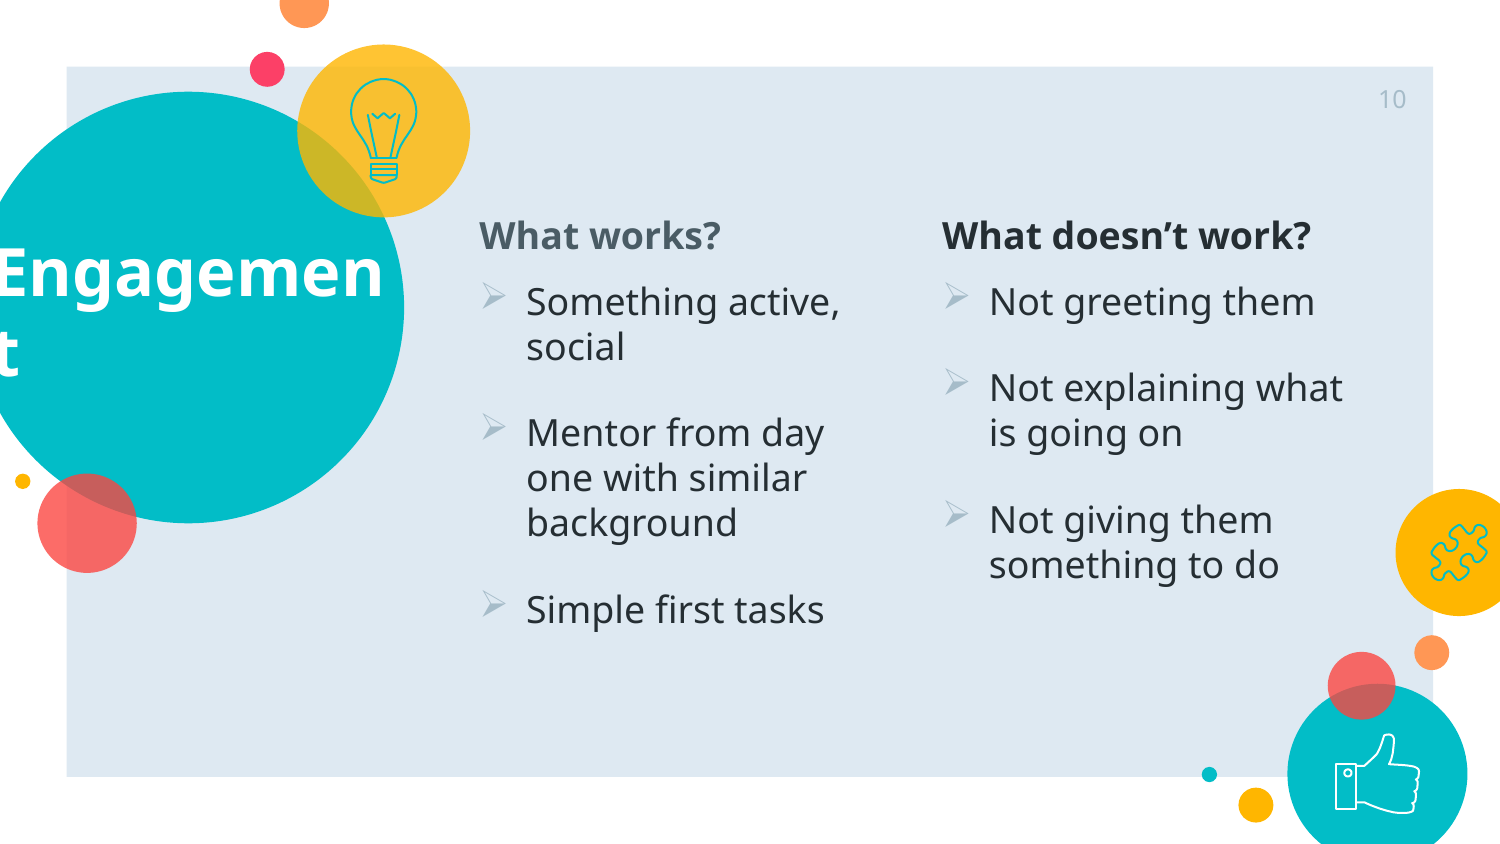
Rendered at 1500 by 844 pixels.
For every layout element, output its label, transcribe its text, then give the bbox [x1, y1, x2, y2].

list What works? Something active, social Mentor from day one with similar background Simple first tasks [464, 196, 878, 709]
list What doesn’t work? Not greeting them Not explaining what is going on Not giving them something to do [926, 196, 1366, 709]
slide_number 10 [1331, 68, 1422, 134]
title Engagement [0, 94, 415, 526]
